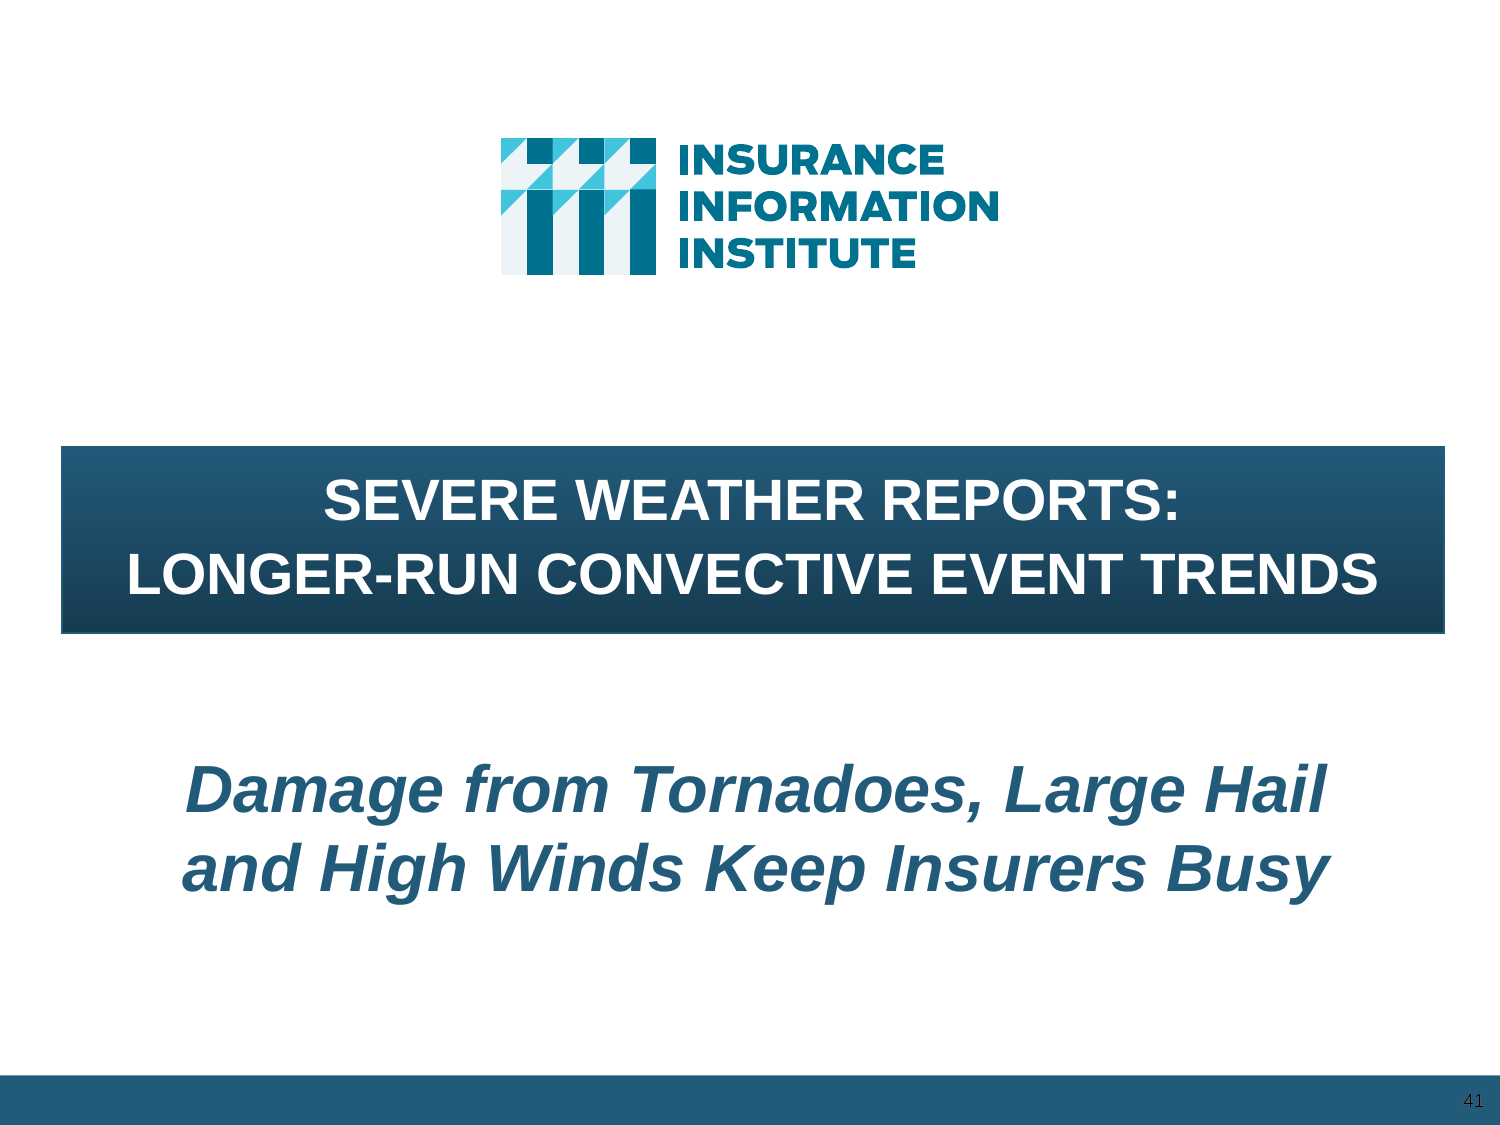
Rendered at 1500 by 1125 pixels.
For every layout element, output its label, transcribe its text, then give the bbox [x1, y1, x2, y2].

slide_number 41 [1410, 1091, 1485, 1112]
text_box [0, 1075, 1500, 1125]
text_box SEVERE WEATHER REPORTS: LONGER-RUN CONVECTIVE EVENT TRENDS [61, 446, 1444, 633]
text_box Damage from Tornadoes, Large Hail and High Winds Keep Insurers Busy [155, 737, 1358, 913]
picture [500, 137, 998, 275]
